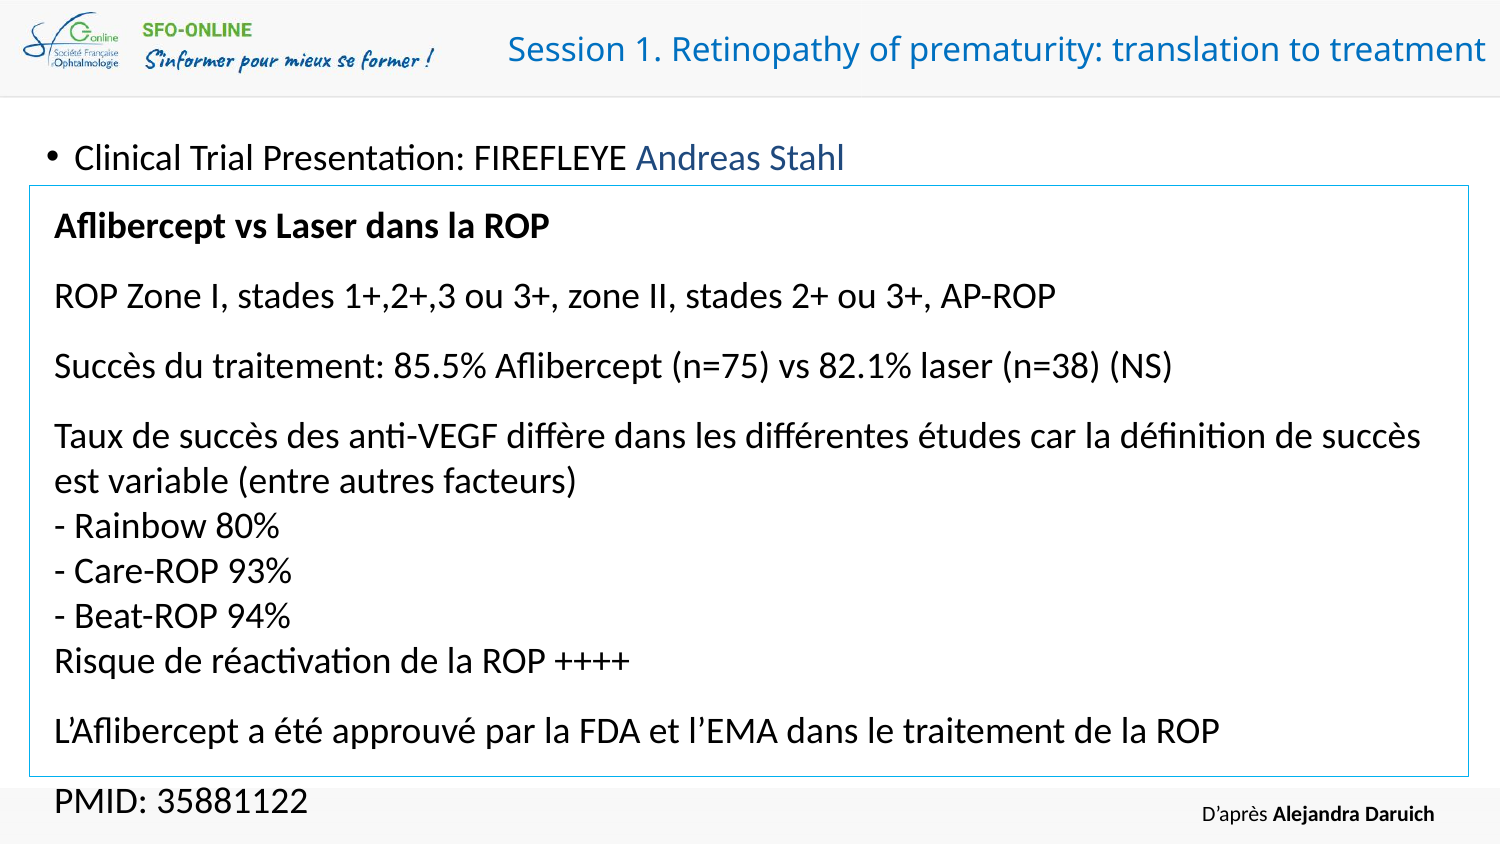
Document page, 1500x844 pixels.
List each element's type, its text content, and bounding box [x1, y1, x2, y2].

text_box Clinical Trial Presentation: FIREFLEYE Andreas Stahl [31, 126, 1071, 237]
picture [0, 787, 1500, 844]
text_box [1071, 184, 1471, 778]
text_box Aflibercept vs Laser dans la ROP ROP Zone I, stades 1+,2+,3 ou 3+, zone II, stades 2+ ou 3+, AP-ROP Succès du traitement: 85.5% Aflibercept (n=75) vs 82.1% laser (n=38) (NS) Taux de succès des anti-VEGF diffère dans les différentes études car la définition de succès est variable (entre autres facteurs) - Rainbow 80% - Care-ROP 93% - Beat-ROP 94% Risque de réactivation de la ROP ++++ L’Aflibercept a été approuvé par la FDA et l’EMA dans le traitement de la ROP PMID: 35881122 [39, 194, 1461, 786]
text_box [27, 184, 39, 778]
picture [0, 0, 1500, 98]
